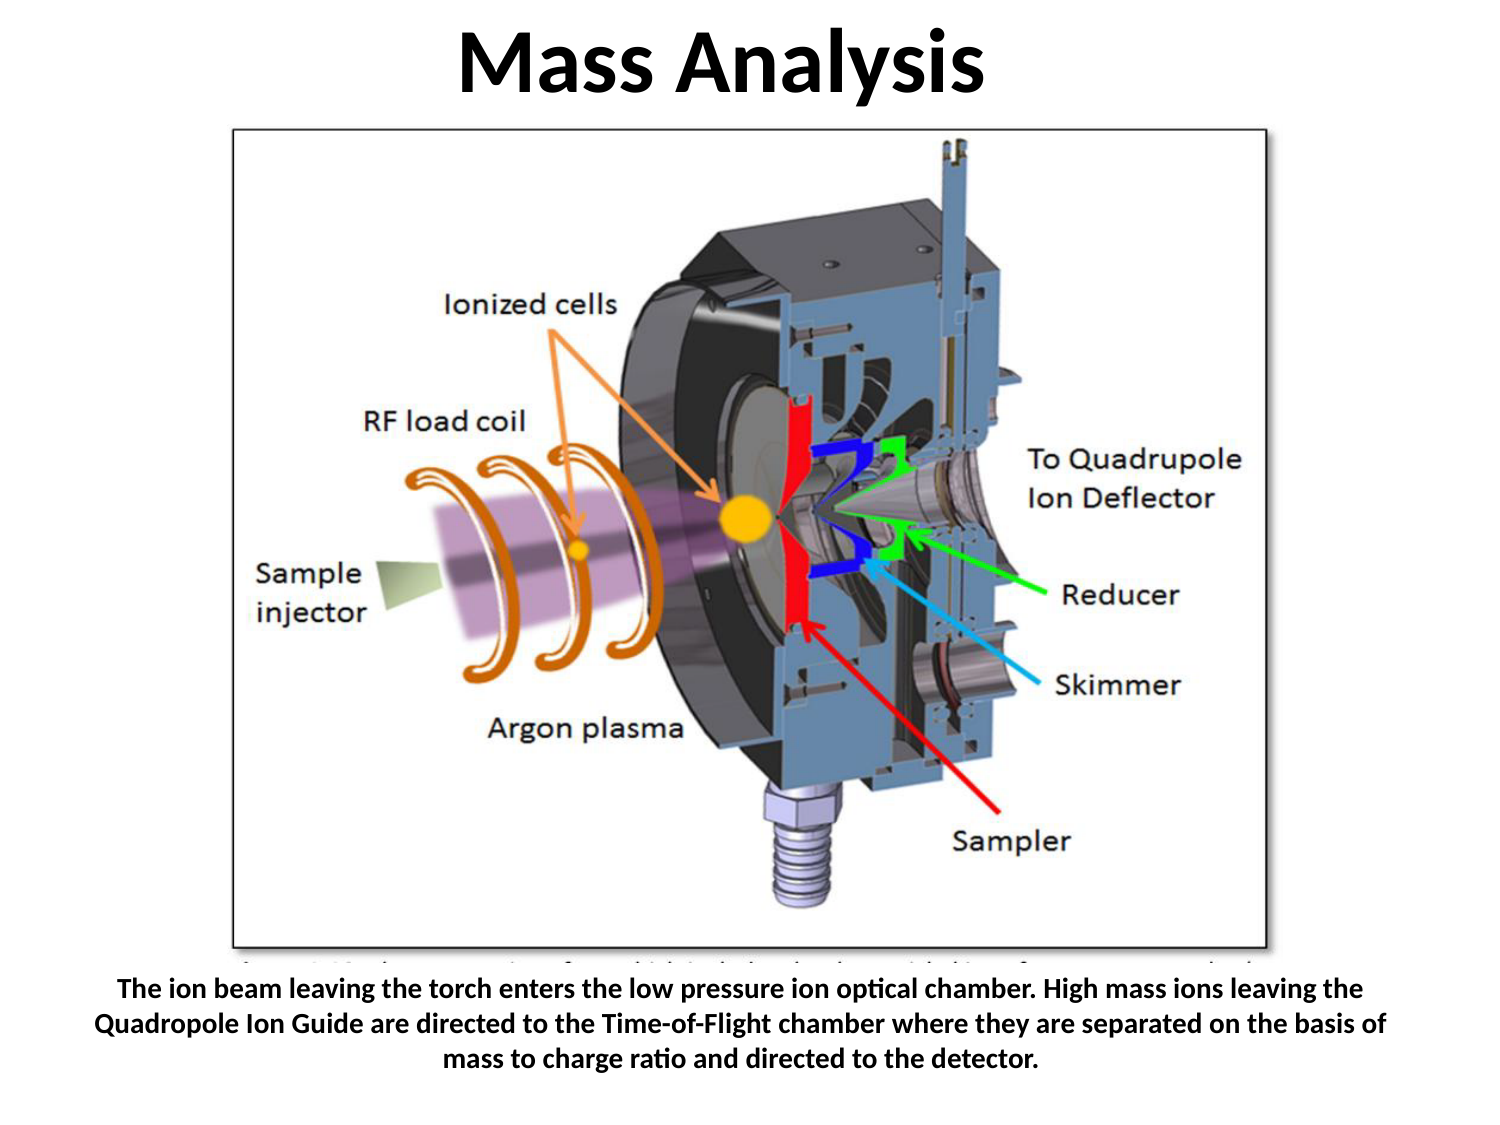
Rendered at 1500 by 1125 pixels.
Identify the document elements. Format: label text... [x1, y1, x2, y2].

title Mass Analysis [46, 0, 1397, 150]
picture [227, 124, 1283, 963]
text_box The ion beam leaving the torch enters the low pressure ion optical chamber. High mass ions leaving the Quadropole Ion Guide are directed to the Time-of-Flight chamber where they are separated on the basis of mass to charge ratio and directed to the detector. [47, 962, 1435, 1083]
